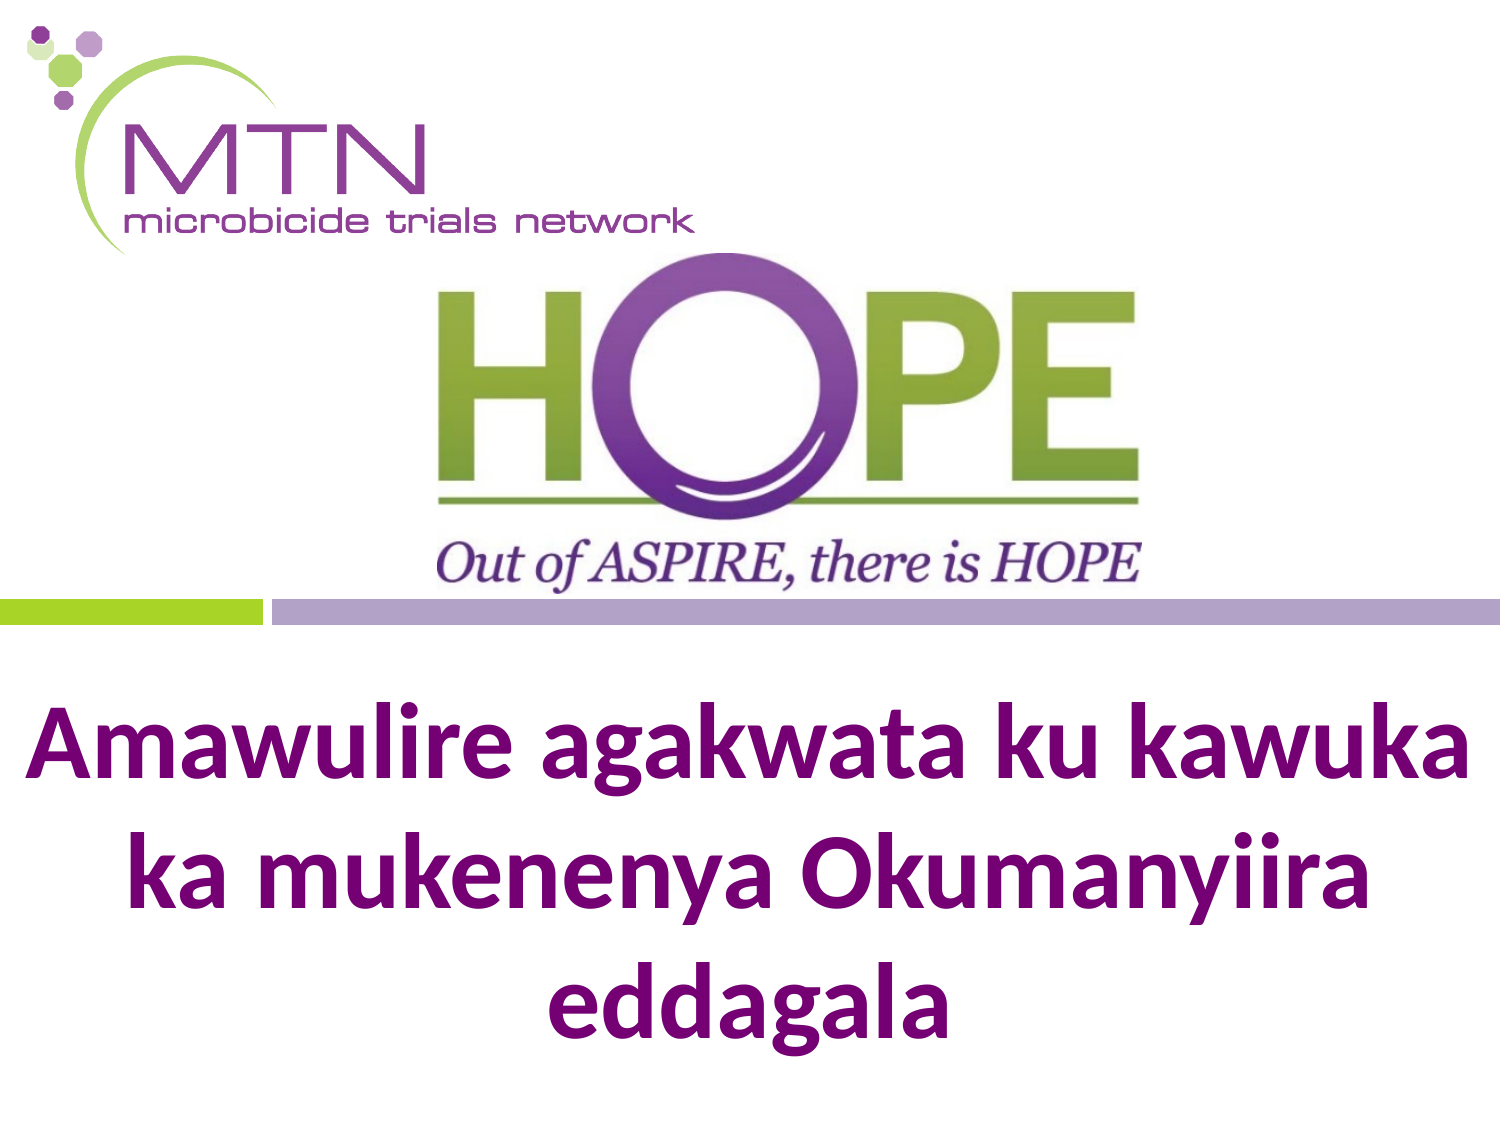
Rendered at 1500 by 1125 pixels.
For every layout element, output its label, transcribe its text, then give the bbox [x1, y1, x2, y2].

picture [0, 599, 1500, 625]
picture [26, 25, 1142, 594]
title Amawulire agakwata ku kawuka ka mukenenya Okumanyiira eddagala [0, 662, 1500, 1068]
